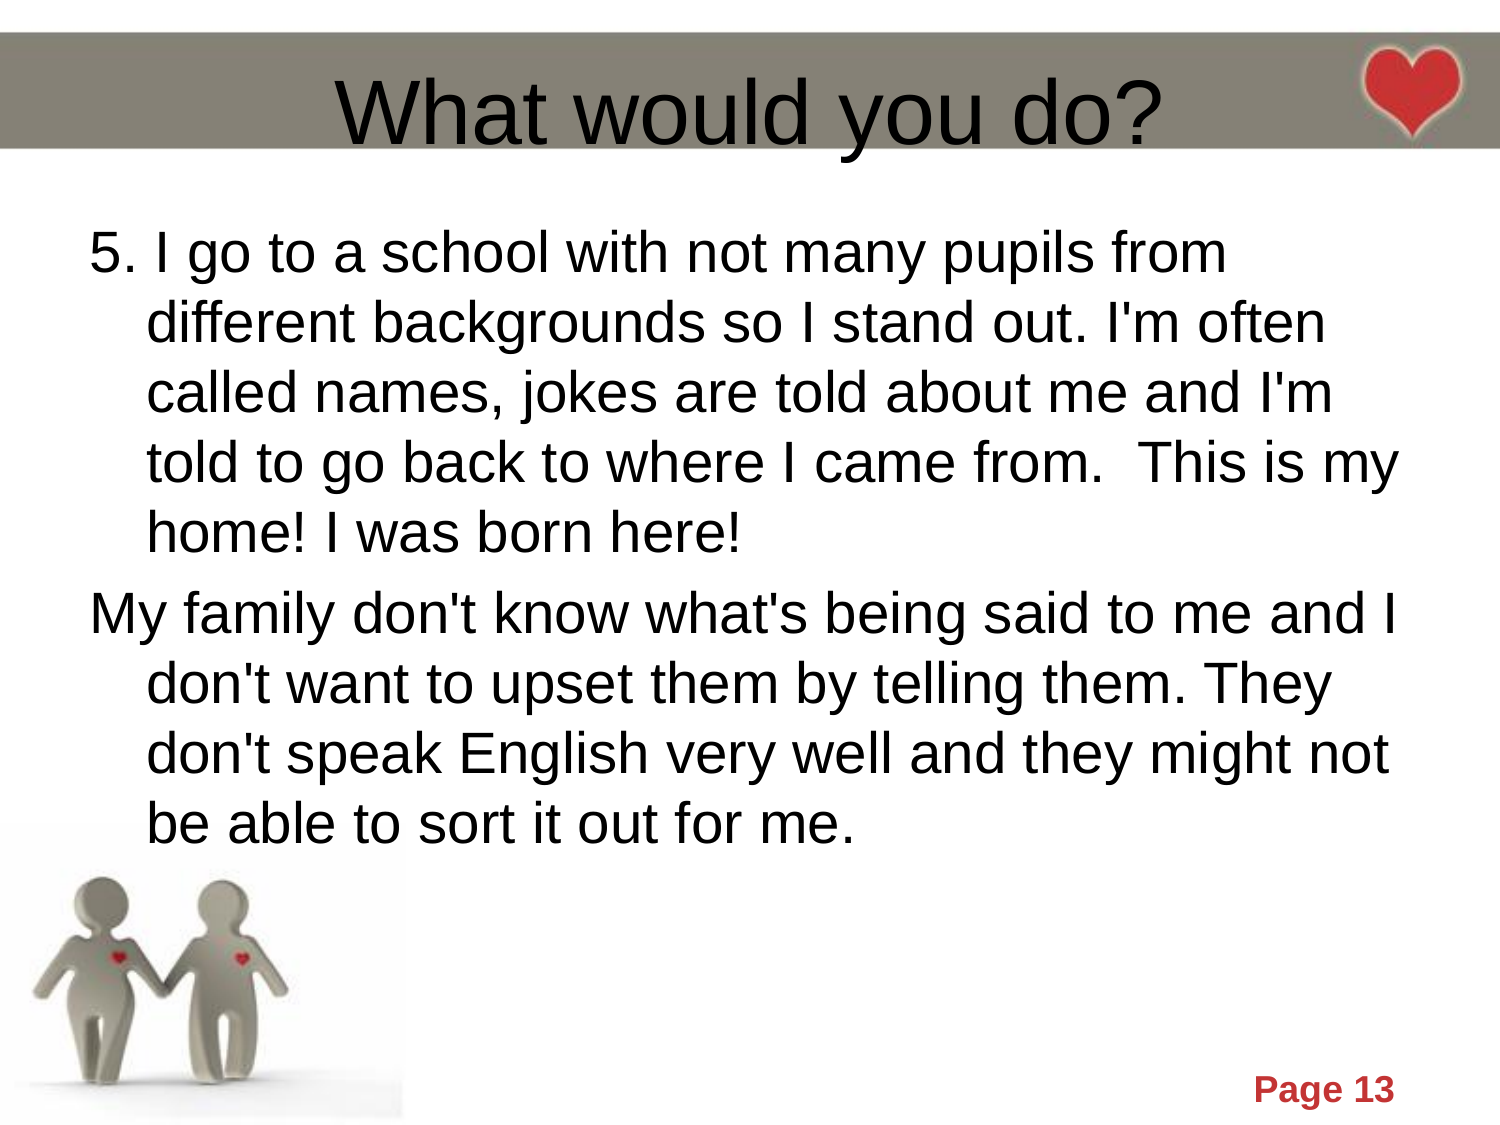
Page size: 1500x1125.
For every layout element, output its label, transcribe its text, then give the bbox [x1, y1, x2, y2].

picture [0, 0, 1500, 1125]
list 5. I go to a school with not many pupils from different backgrounds so I stand out. I'm often called names, jokes are told about me and I'm told to go back to where I came from. This is my home! I was born here! My family don't know what's being said to me and I don't want to upset them by telling them. They don't speak English very well and they might not be able to sort it out for me. [75, 233, 1425, 1094]
title What would you do? [75, 45, 1425, 233]
